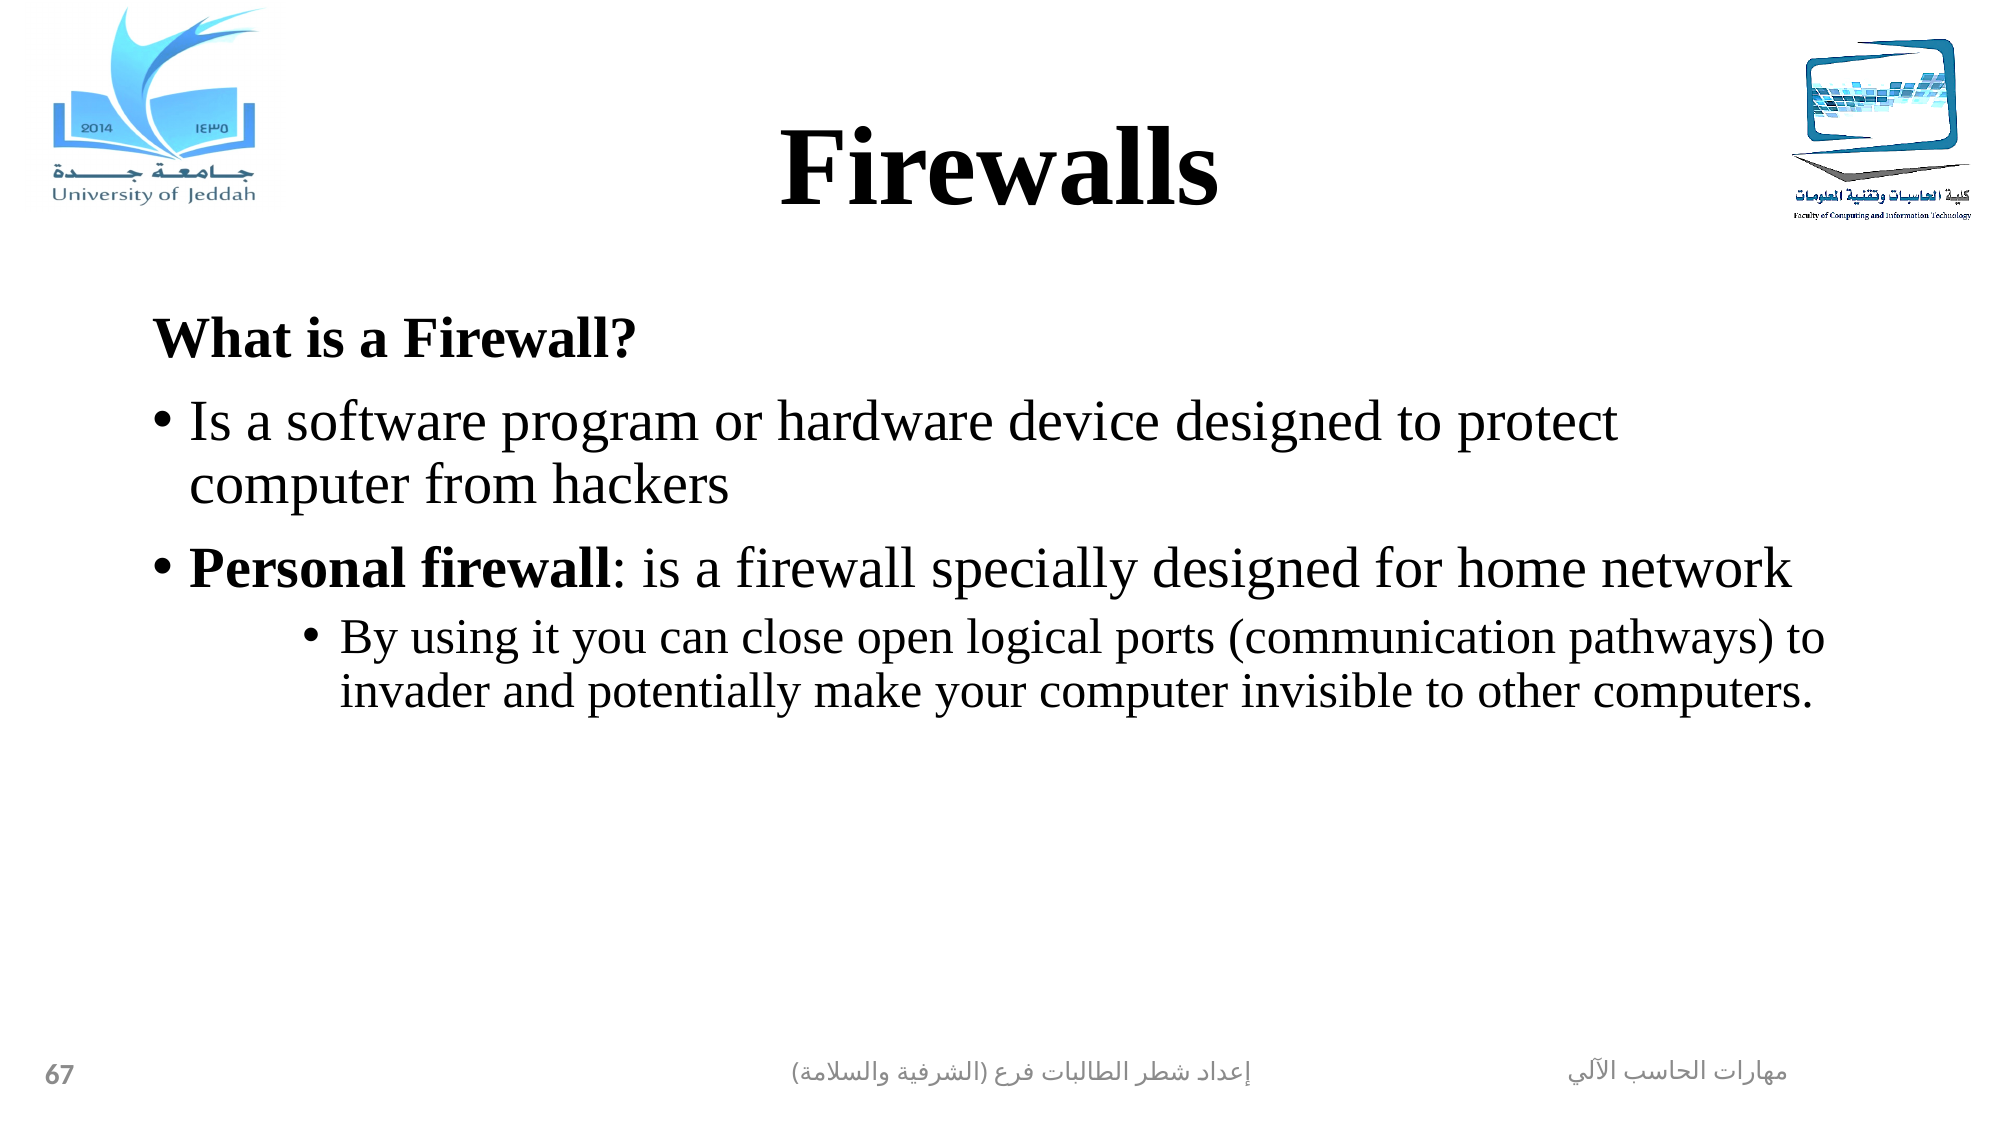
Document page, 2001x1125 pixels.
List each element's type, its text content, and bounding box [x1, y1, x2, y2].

title Firewalls [137, 59, 1863, 278]
slide_number 67 [29, 1042, 480, 1103]
footer إعداد شطر الطالبات فرع (الشرفية والسلامة) [684, 1042, 1360, 1103]
list What is a Firewall? Is a software program or hardware device designed to protect computer from hackers Personal firewall: is a firewall specially designed for home network By using it you can close open logical ports (communication pathways) to invader and potentially make your computer invisible to other computers. [137, 299, 1863, 1014]
picture [1777, 33, 1977, 232]
picture [25, 2, 286, 212]
